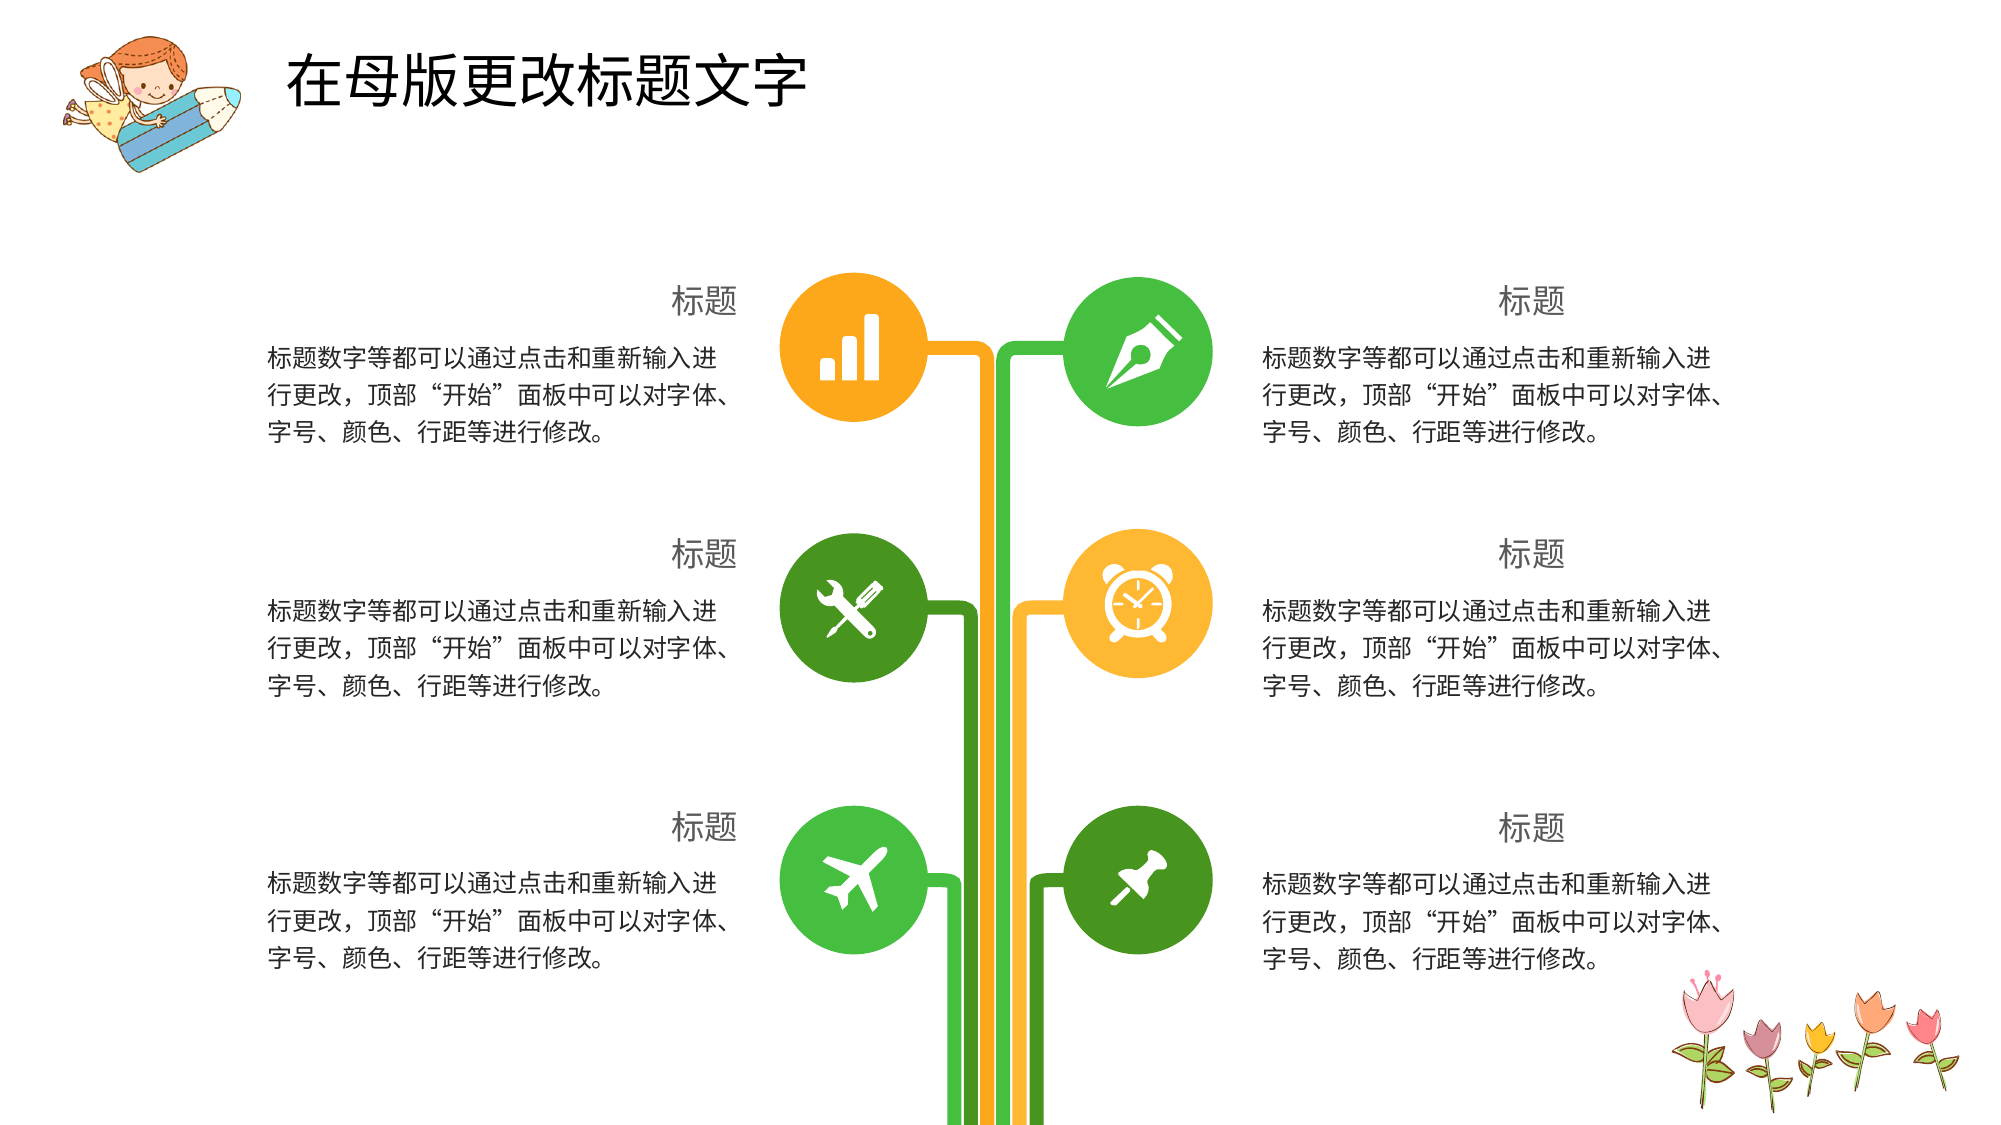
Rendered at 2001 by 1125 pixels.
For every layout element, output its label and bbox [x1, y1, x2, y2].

text_box [1249, 531, 1735, 702]
text_box [779, 805, 955, 1125]
text_box [267, 278, 753, 449]
text_box [1019, 528, 1213, 1125]
text_box [1249, 805, 1735, 975]
text_box [1003, 276, 1213, 1125]
text_box [267, 804, 753, 974]
text_box [267, 531, 753, 702]
text_box [1035, 805, 1213, 1125]
picture [63, 36, 241, 173]
text_box [779, 272, 988, 1125]
text_box [779, 533, 972, 1125]
text_box [1249, 278, 1735, 449]
